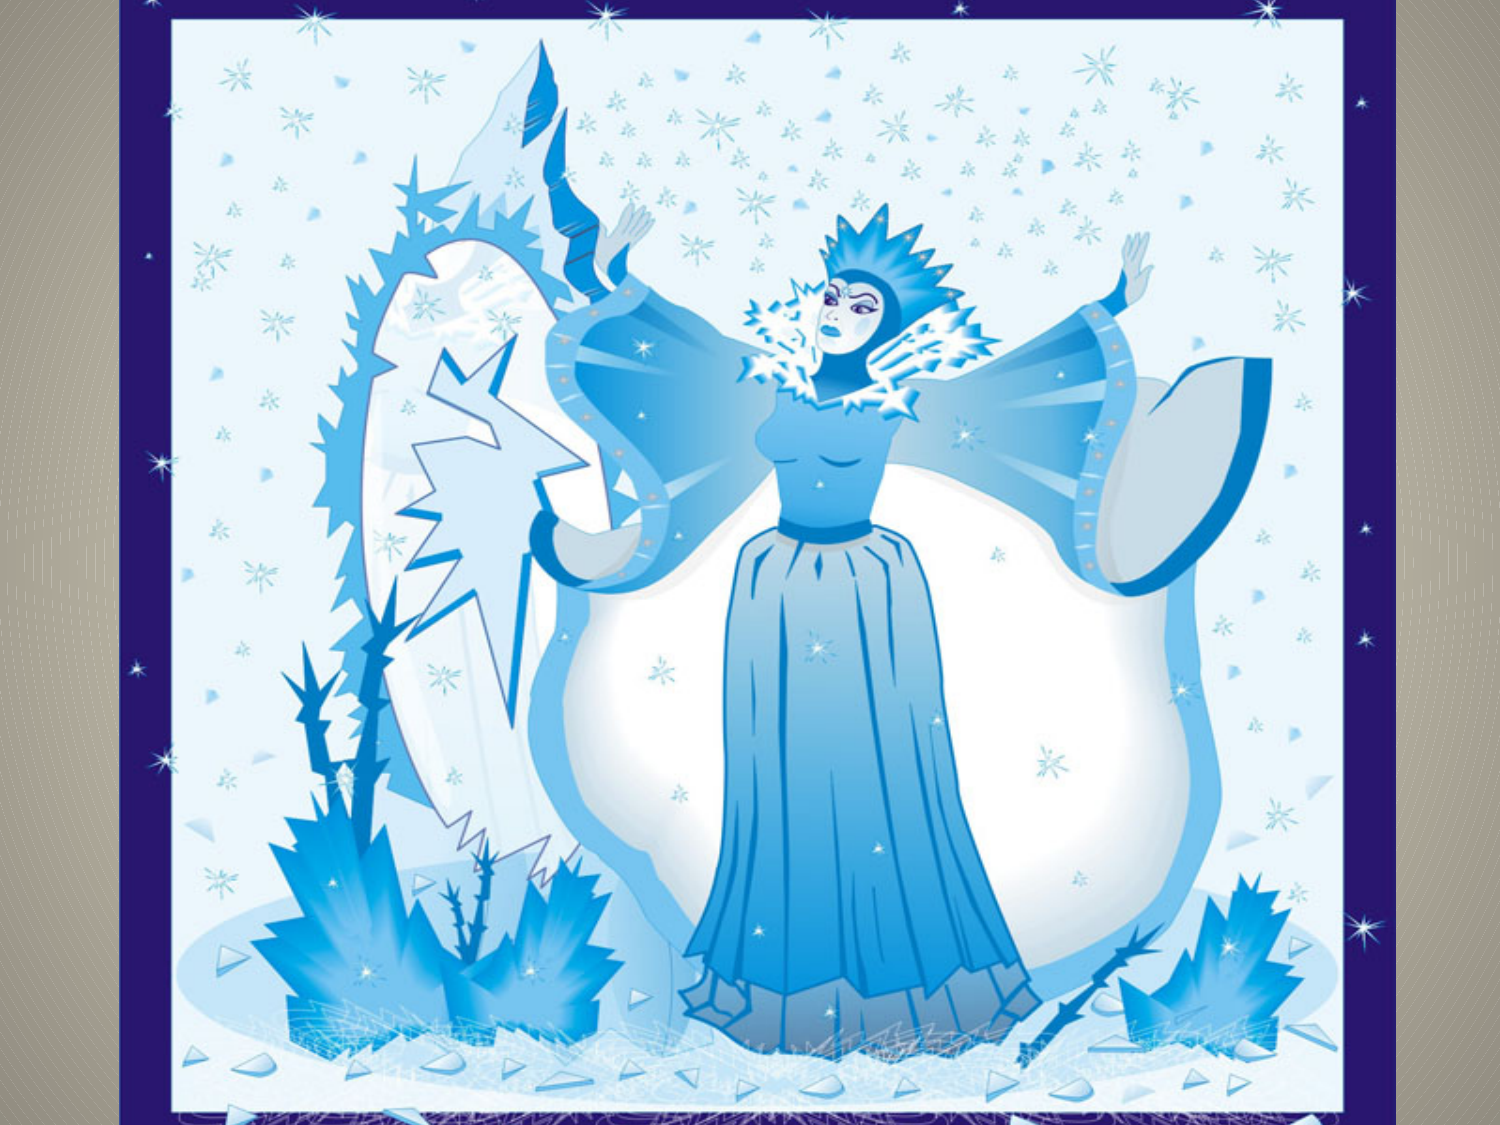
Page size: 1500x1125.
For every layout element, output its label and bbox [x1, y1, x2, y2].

picture [119, 0, 1396, 1125]
